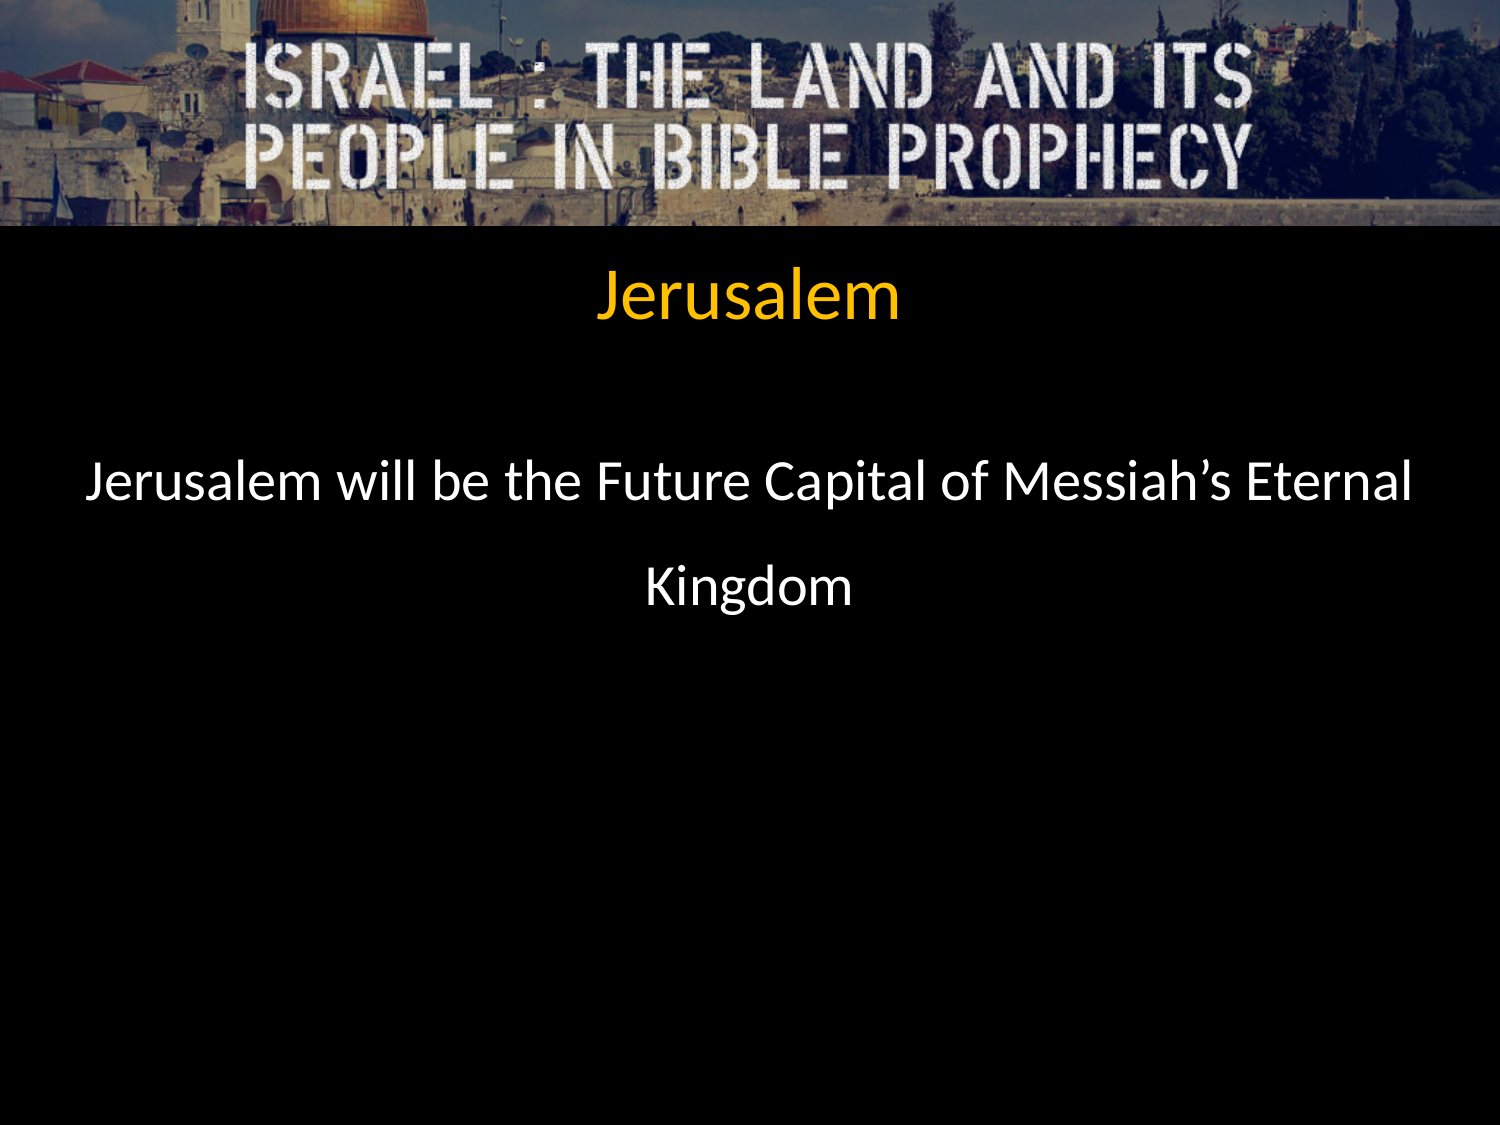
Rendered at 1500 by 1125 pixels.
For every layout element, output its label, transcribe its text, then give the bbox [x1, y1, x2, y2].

text_box Jerusalem [0, 237, 1500, 343]
picture [0, 0, 1500, 226]
text_box Jerusalem will be the Future Capital of Messiah’s Eternal Kingdom [0, 399, 1500, 625]
